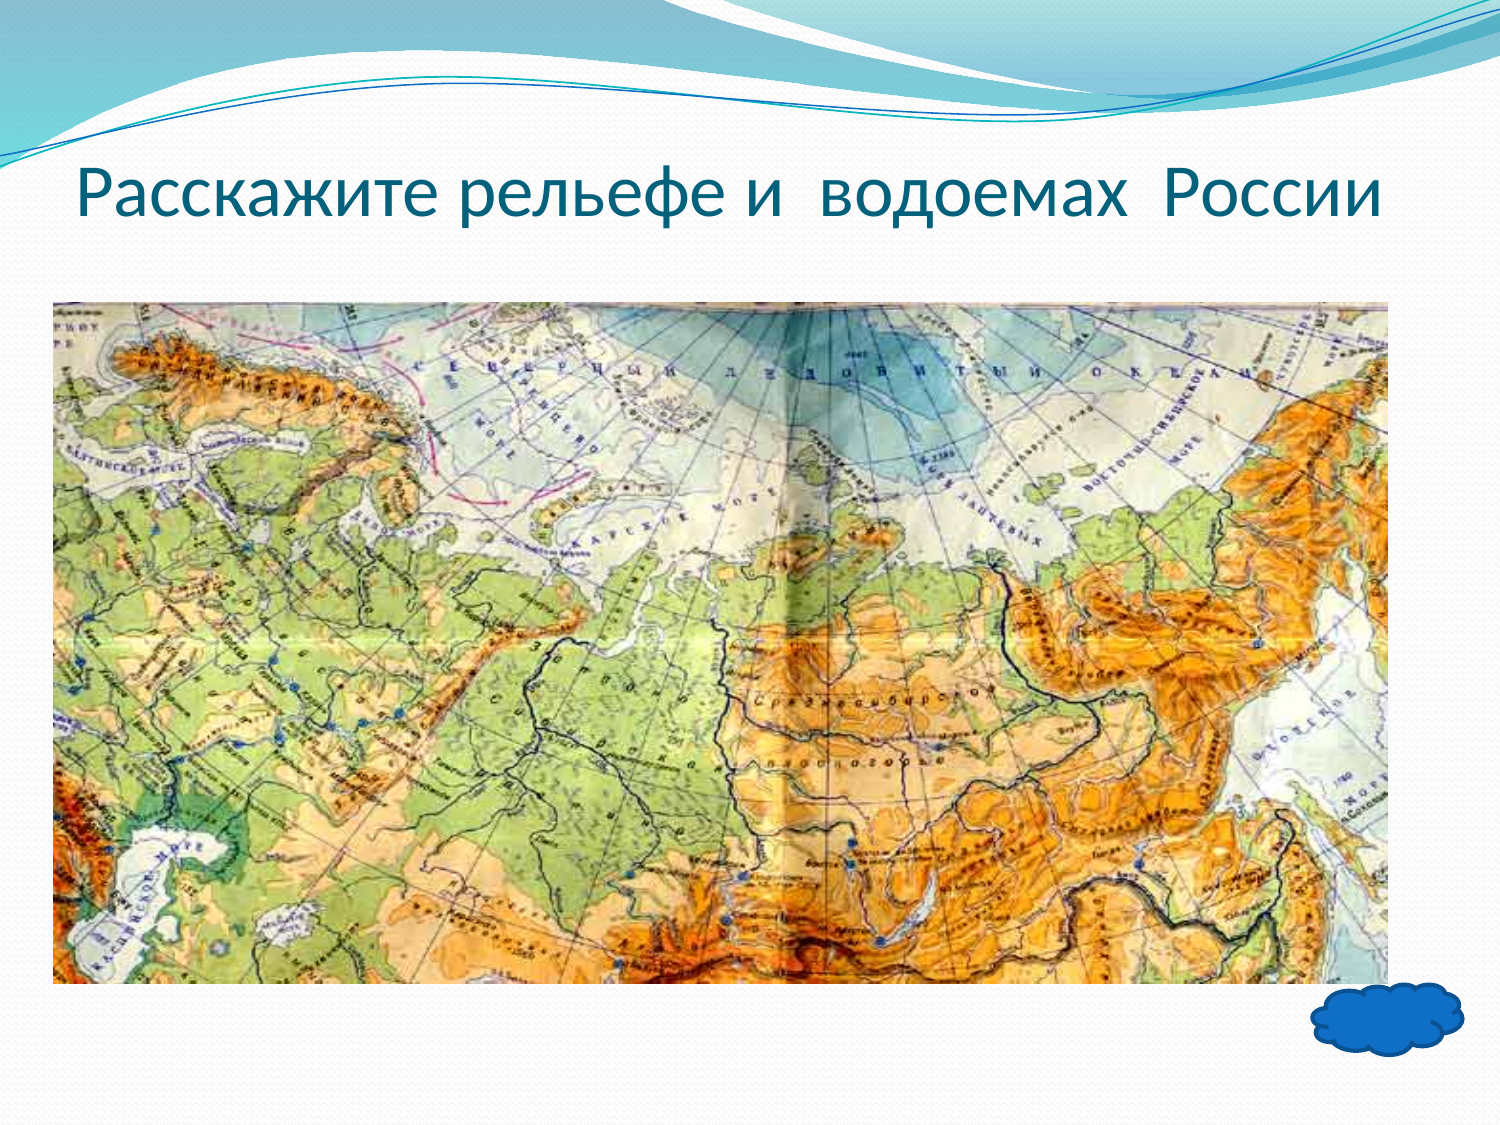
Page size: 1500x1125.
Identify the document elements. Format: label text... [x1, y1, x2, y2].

title Расскажите рельефе и водоемах России [75, 115, 1425, 232]
text_box [1310, 982, 1465, 1058]
picture [52, 302, 1389, 984]
table_cell [1329, 985, 1393, 995]
